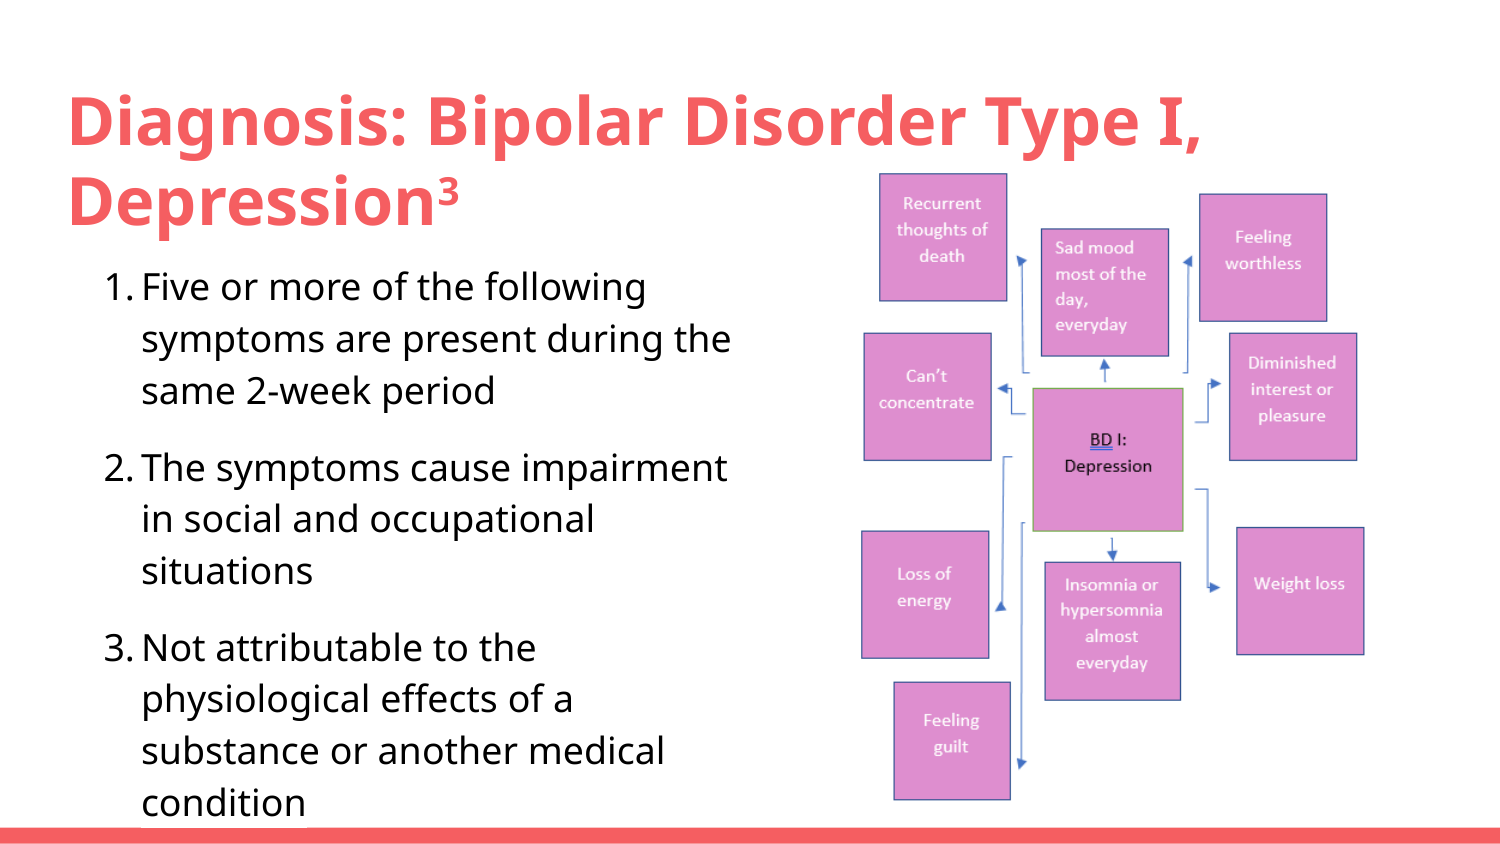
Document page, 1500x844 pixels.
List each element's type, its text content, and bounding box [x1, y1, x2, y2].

picture [835, 166, 1390, 810]
title Diagnosis: Bipolar Disorder Type I, Depression3 [51, 64, 1449, 167]
list Five or more of the following symptoms are present during the same 2-week period The symptoms cause impairment in social and occupational situations Not attributable to the physiological effects of a substance or another medical condition [51, 241, 775, 800]
